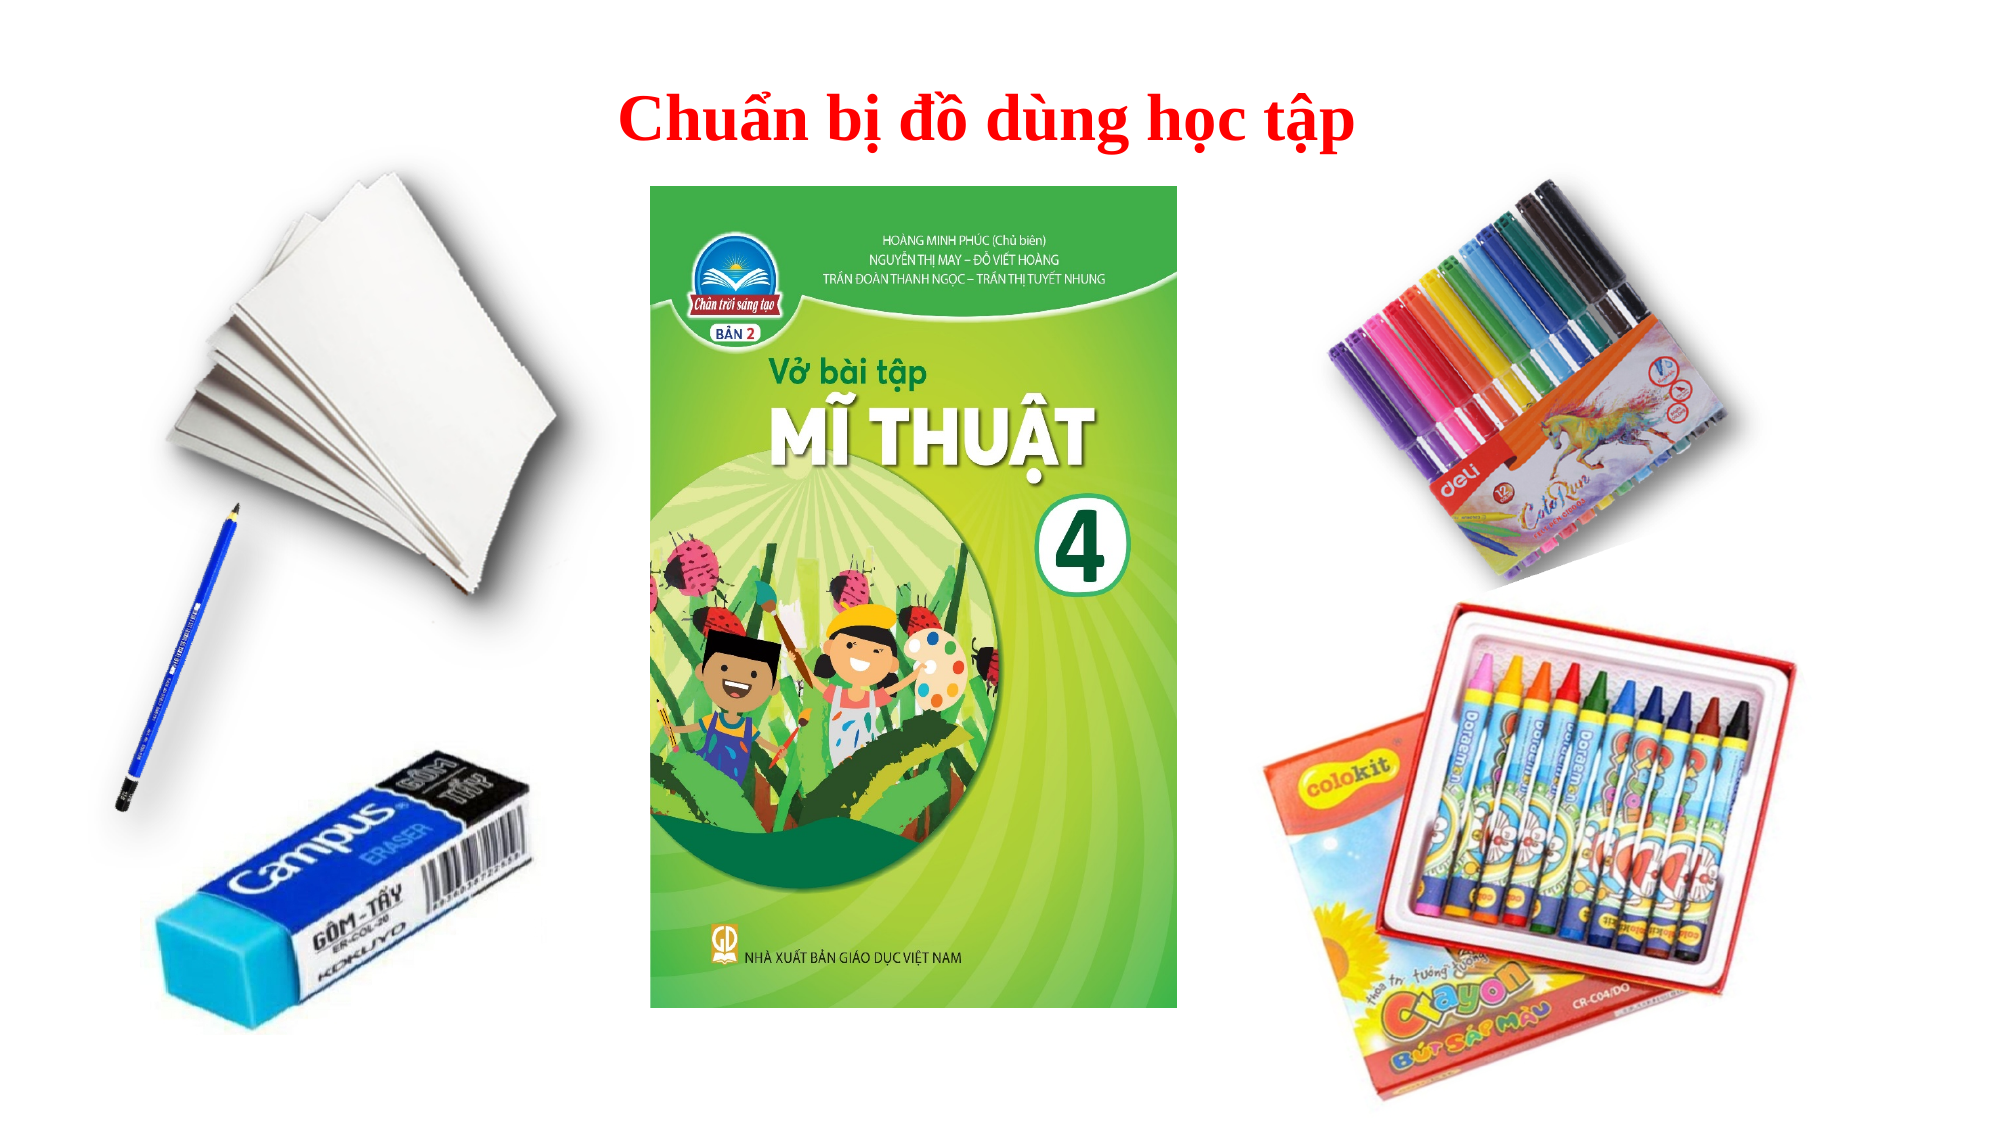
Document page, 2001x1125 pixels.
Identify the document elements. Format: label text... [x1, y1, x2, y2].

picture [1216, 121, 1896, 1125]
text_box Chuẩn bị đồ dùng học tập [602, 66, 1372, 162]
picture [0, 90, 1177, 1035]
